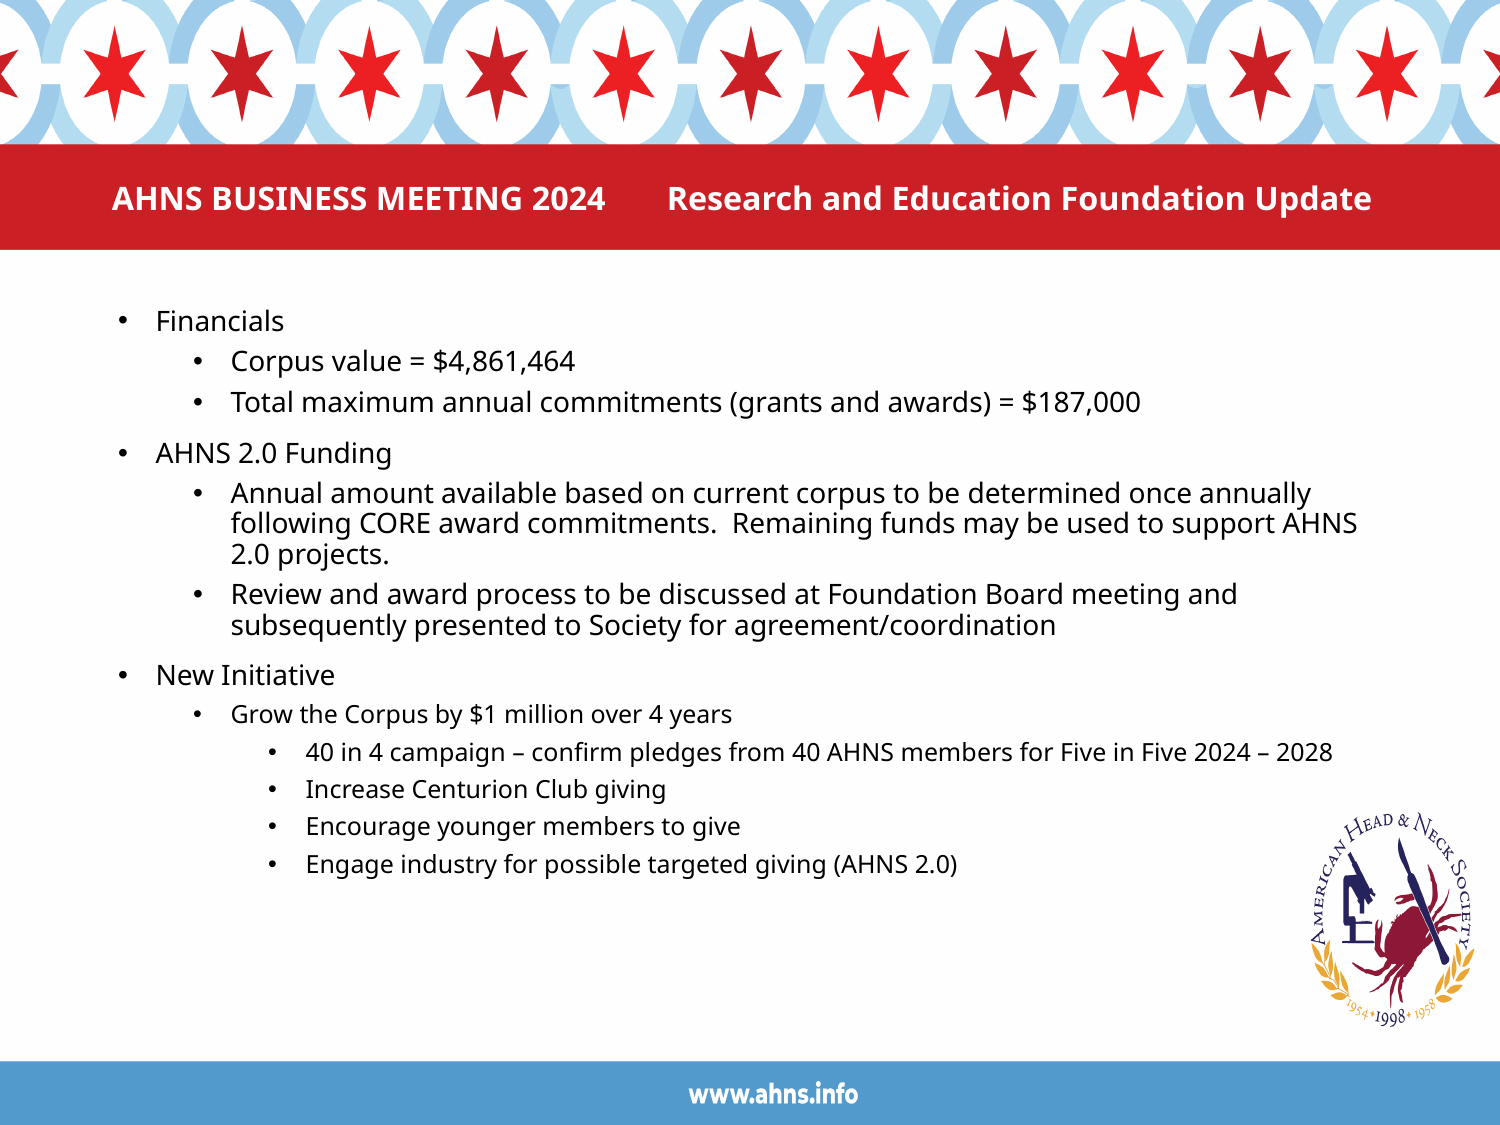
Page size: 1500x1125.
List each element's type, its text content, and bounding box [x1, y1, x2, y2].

title AHNS BUSINESS MEETING 2024 Research and Education Foundation Update [96, 170, 1404, 231]
list Financials Corpus value = $4,861,464 Total maximum annual commitments (grants and awards) = $187,000 AHNS 2.0 Funding Annual amount available based on current corpus to be determined once annually following CORE award commitments. Remaining funds may be used to support AHNS 2.0 projects. Review and award process to be discussed at Foundation Board meeting and subsequently presented to Society for agreement/coordination New Initiative Grow the Corpus by $1 million over 4 years 40 in 4 campaign – confirm pledges from 40 AHNS members for Five in Five 2024 – 2028 Increase Centurion Club giving Encourage younger members to give Engage industry for possible targeted giving (AHNS 2.0) [103, 299, 1397, 1014]
picture [0, 0, 1500, 1125]
